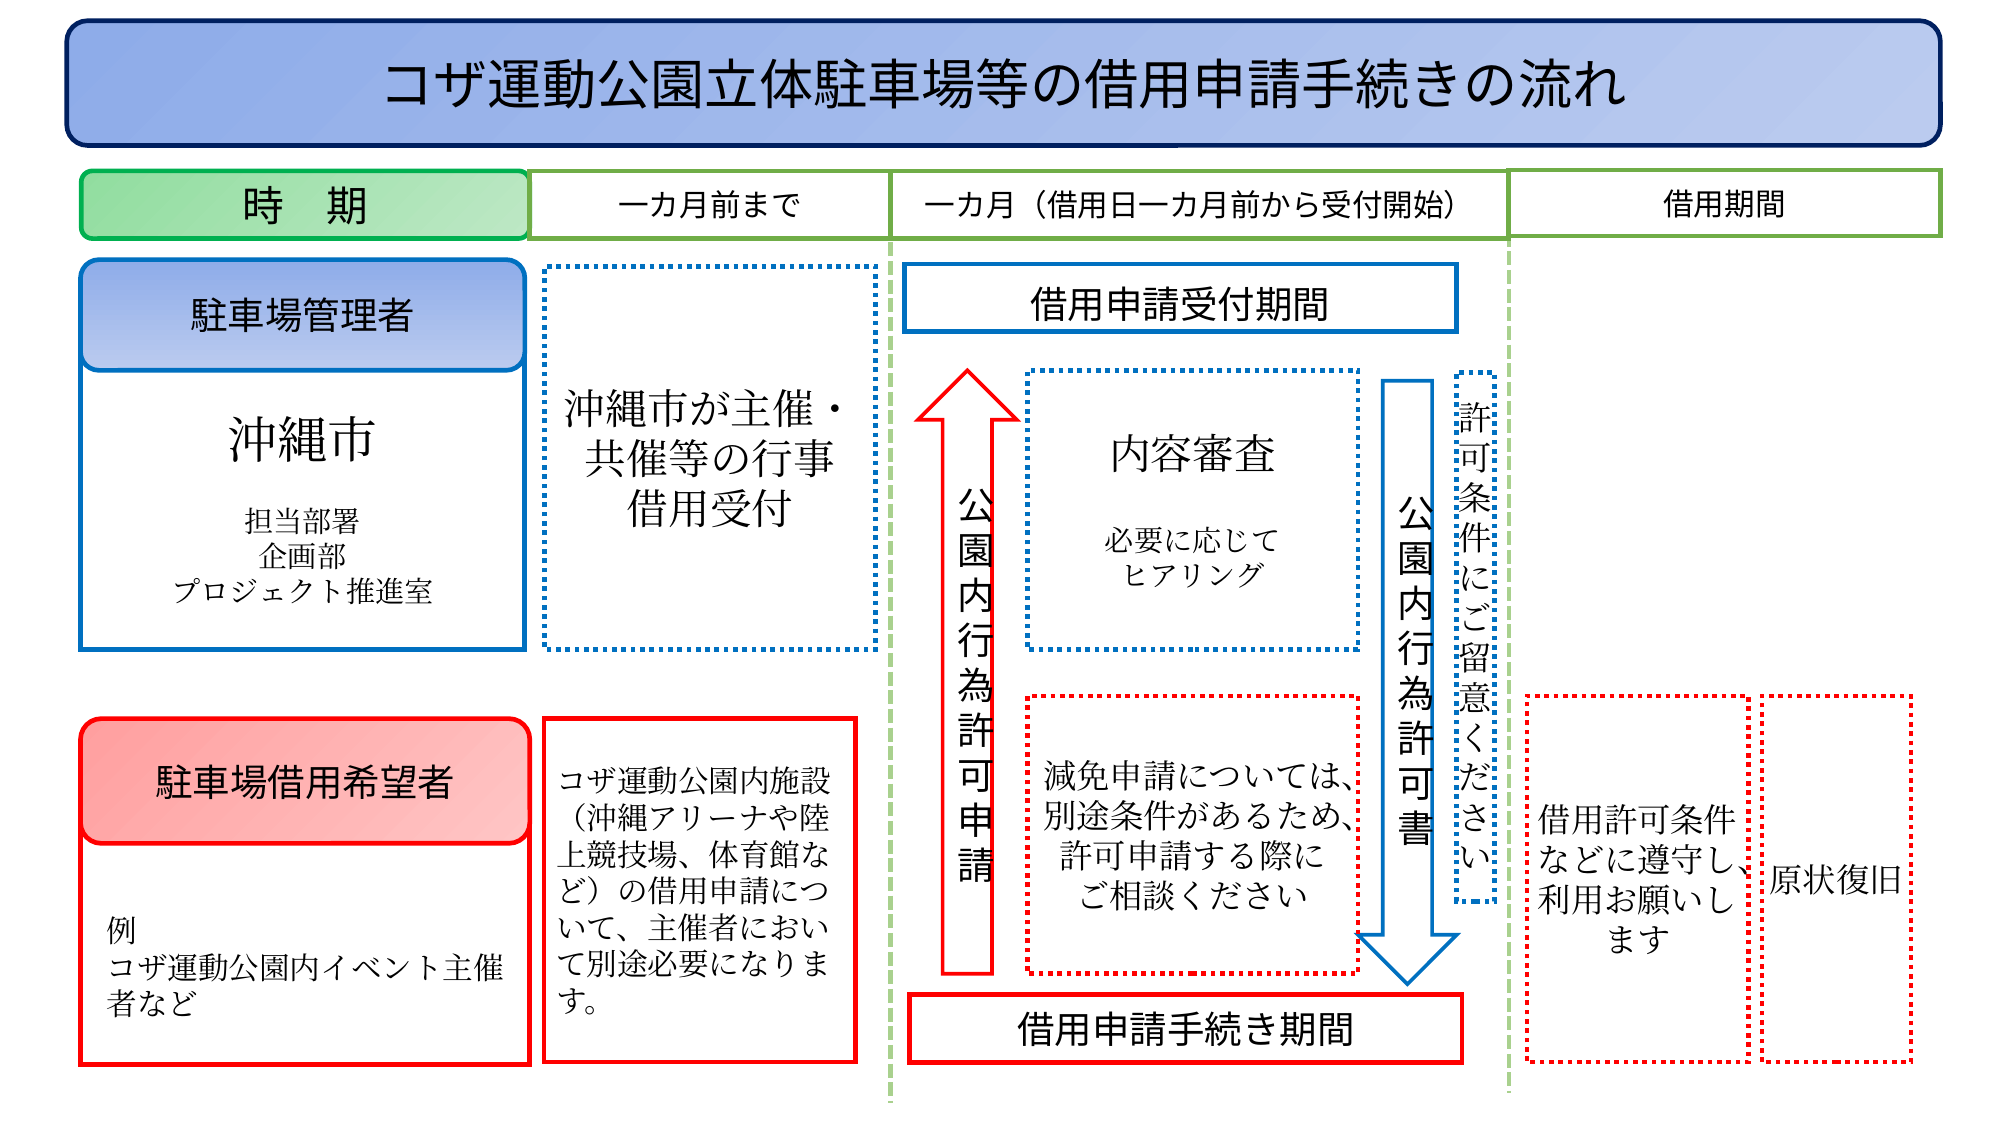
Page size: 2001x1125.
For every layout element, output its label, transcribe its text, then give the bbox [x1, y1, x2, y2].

text_box 内容審査 必要に応じて ヒアリング [1026, 369, 1359, 651]
text_box コザ運動公園立体駐車場等の借用申請手続きの流れ [65, 19, 1942, 147]
text_box 例 コザ運動公園内イベント主催者など [79, 827, 531, 1066]
text_box コザ運動公園内施設（沖縄アリーナや陸上競技場、体育館など）の借用申請について、主催者において別途必要になります。 [543, 718, 857, 1063]
text_box 駐車場管理者 [79, 258, 526, 372]
text_box 公園内行為許可書 [1359, 379, 1460, 986]
text_box 沖縄市 担当部署 企画部 プロジェクト推進室 [79, 357, 526, 651]
text_box 一カ月（借用日一カ月前から受付開始） [889, 170, 1508, 240]
text_box 減免申請については、 別途条件があるため、 許可申請する際に ご相談ください [1026, 695, 1359, 975]
text_box 借用申請手続き期間 [908, 994, 1463, 1063]
text_box 原状復旧 [1761, 695, 1912, 1063]
text_box 時 期 [80, 169, 529, 240]
text_box 借用申請受付期間 [903, 263, 1458, 333]
text_box 公園内行為許可申請 [915, 368, 1020, 975]
text_box 借用期間 [1508, 169, 1941, 237]
text_box 一カ月前まで [529, 170, 889, 240]
text_box 許可条件にご留意ください [1456, 371, 1495, 902]
text_box 沖縄市が主催・共催等の行事 借用受付 [544, 266, 876, 651]
text_box 駐車場借用希望者 [79, 717, 531, 845]
text_box 借用許可条件などに遵守し、利用お願いします [1526, 695, 1749, 1063]
